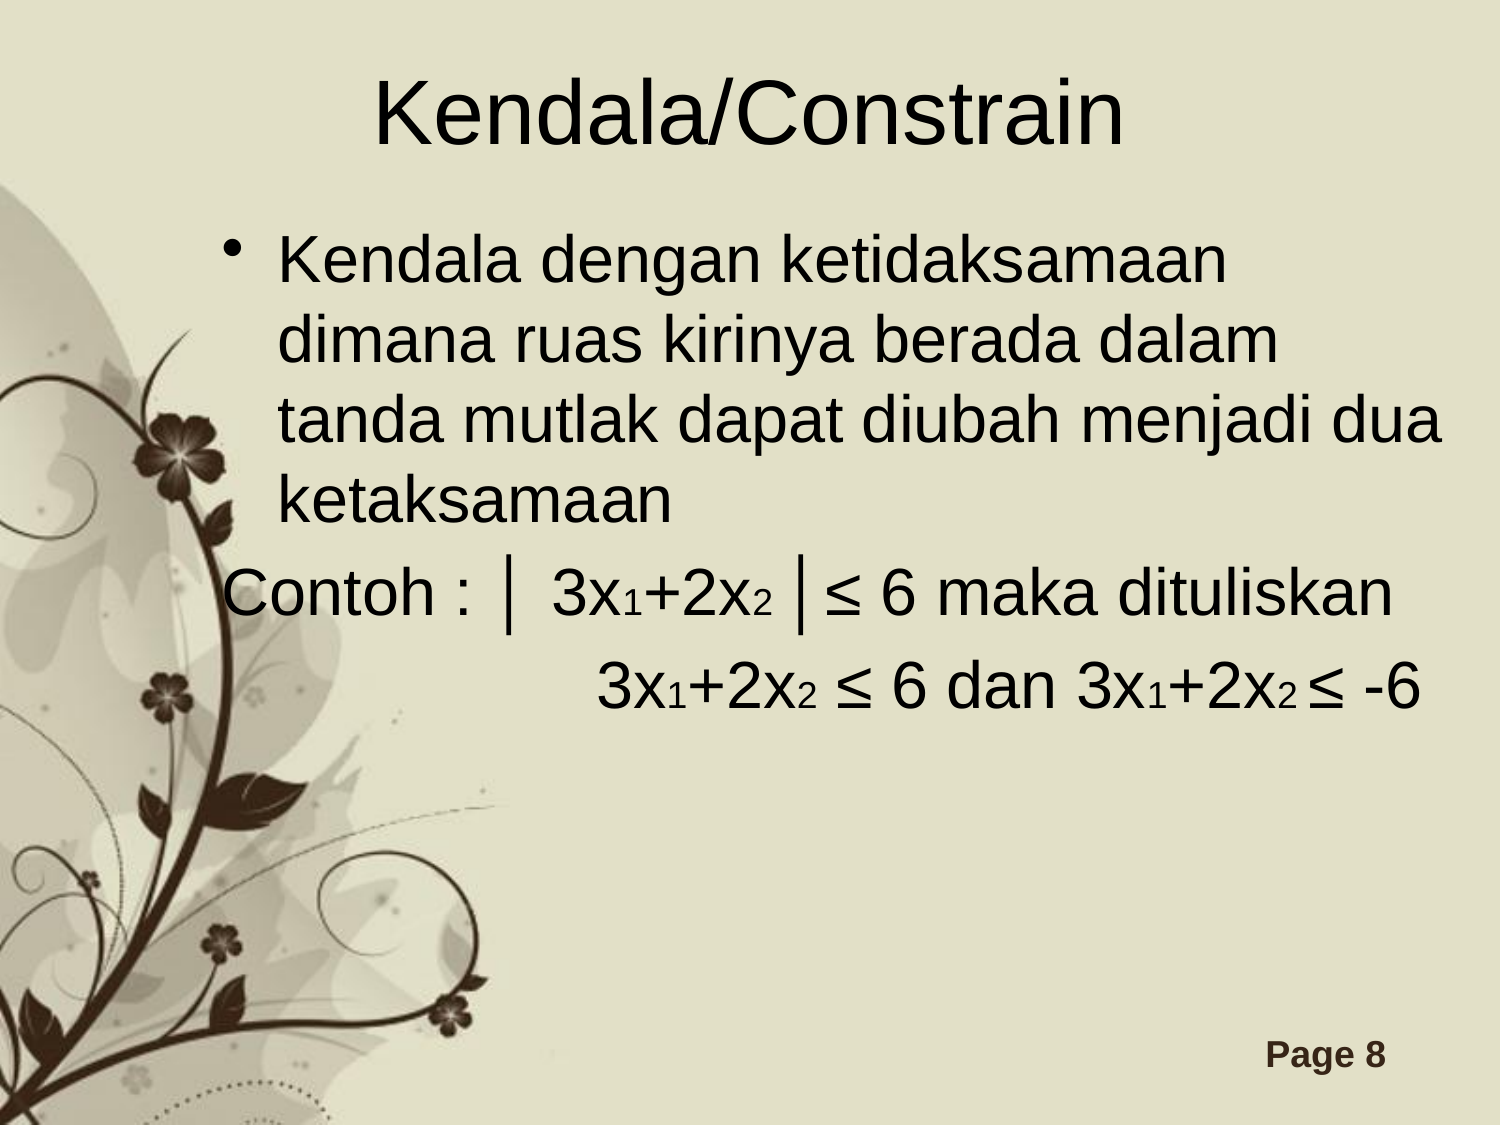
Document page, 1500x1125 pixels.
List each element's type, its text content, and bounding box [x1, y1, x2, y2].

title Kendala/Constrain [75, 45, 1425, 233]
list Kendala dengan ketidaksamaan dimana ruas kirinya berada dalam tanda mutlak dapat diubah menjadi dua ketaksamaan Contoh : │ 3x1+2x2 │≤ 6 maka dituliskan 3x1+2x2 ≤ 6 dan 3x1+2x2 ≤ -6 [206, 208, 1459, 1047]
picture [0, 0, 1500, 1125]
